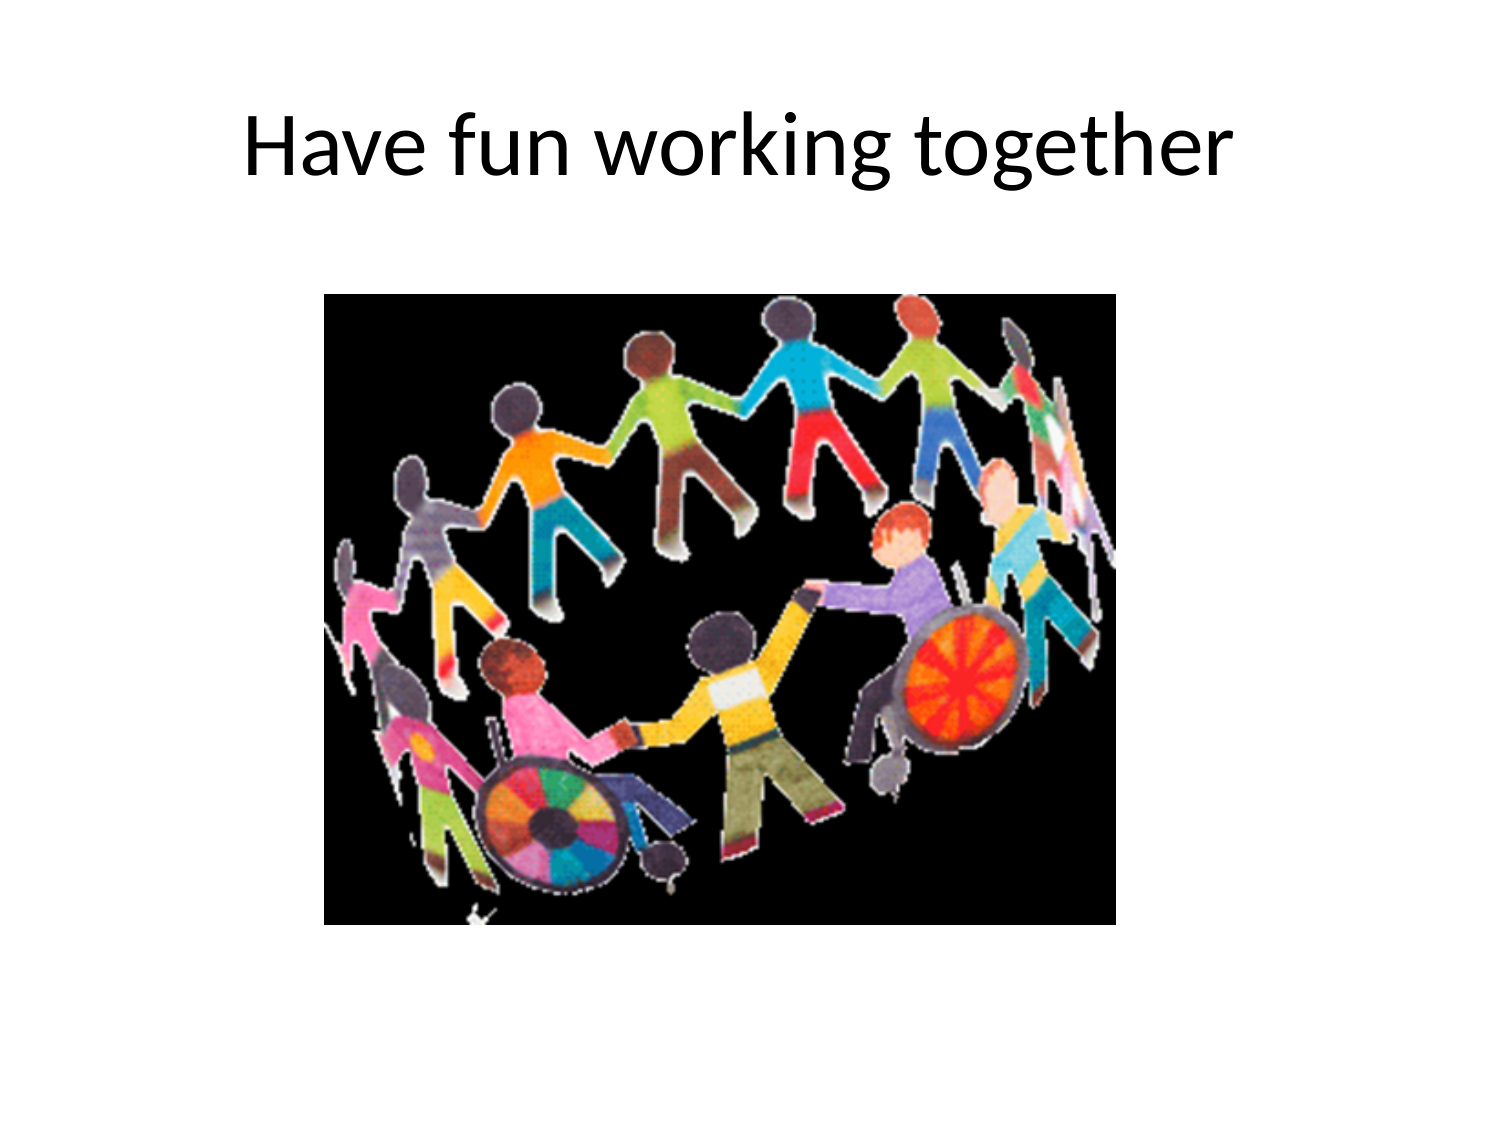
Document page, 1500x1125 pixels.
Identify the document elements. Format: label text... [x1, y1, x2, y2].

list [324, 294, 1116, 926]
title Have fun working together [75, 45, 1425, 233]
